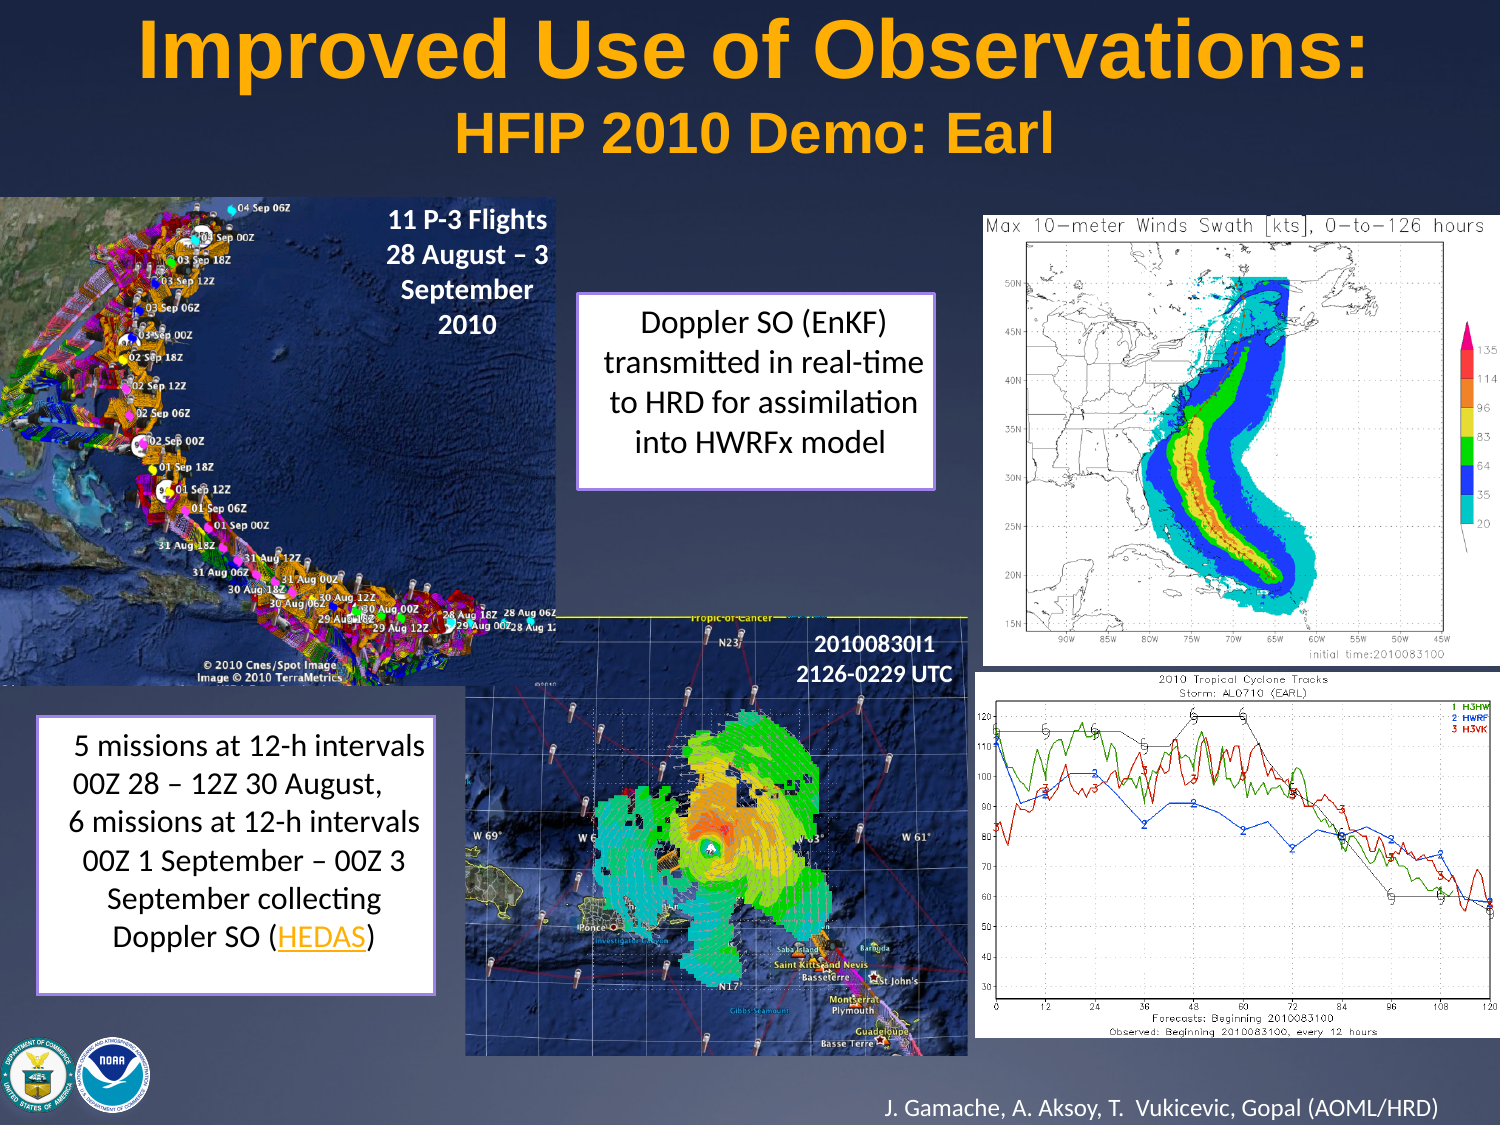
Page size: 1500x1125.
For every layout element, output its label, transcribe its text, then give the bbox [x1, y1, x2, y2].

list 5 missions at 12-h intervals 00Z 28 – 12Z 30 August, 6 missions at 12-h intervals 00Z 1 September – 00Z 3 September collecting Doppler SO (HEDAS) [36, 715, 436, 996]
picture [464, 615, 969, 1057]
picture [0, 1037, 150, 1113]
text_box Doppler SO (EnKF) transmitted in real-time to HRD for assimilation into HWRFx model [577, 292, 936, 491]
picture [973, 671, 1500, 1039]
picture [982, 214, 1500, 667]
title Improved Use of Observations: HFIP 2010 Demo: Earl [0, 0, 1500, 174]
picture [0, 196, 557, 687]
text_box J. Gamache, A. Aksoy, T. Vukicevic, Gopal (AOML/HRD) [869, 1083, 1455, 1125]
